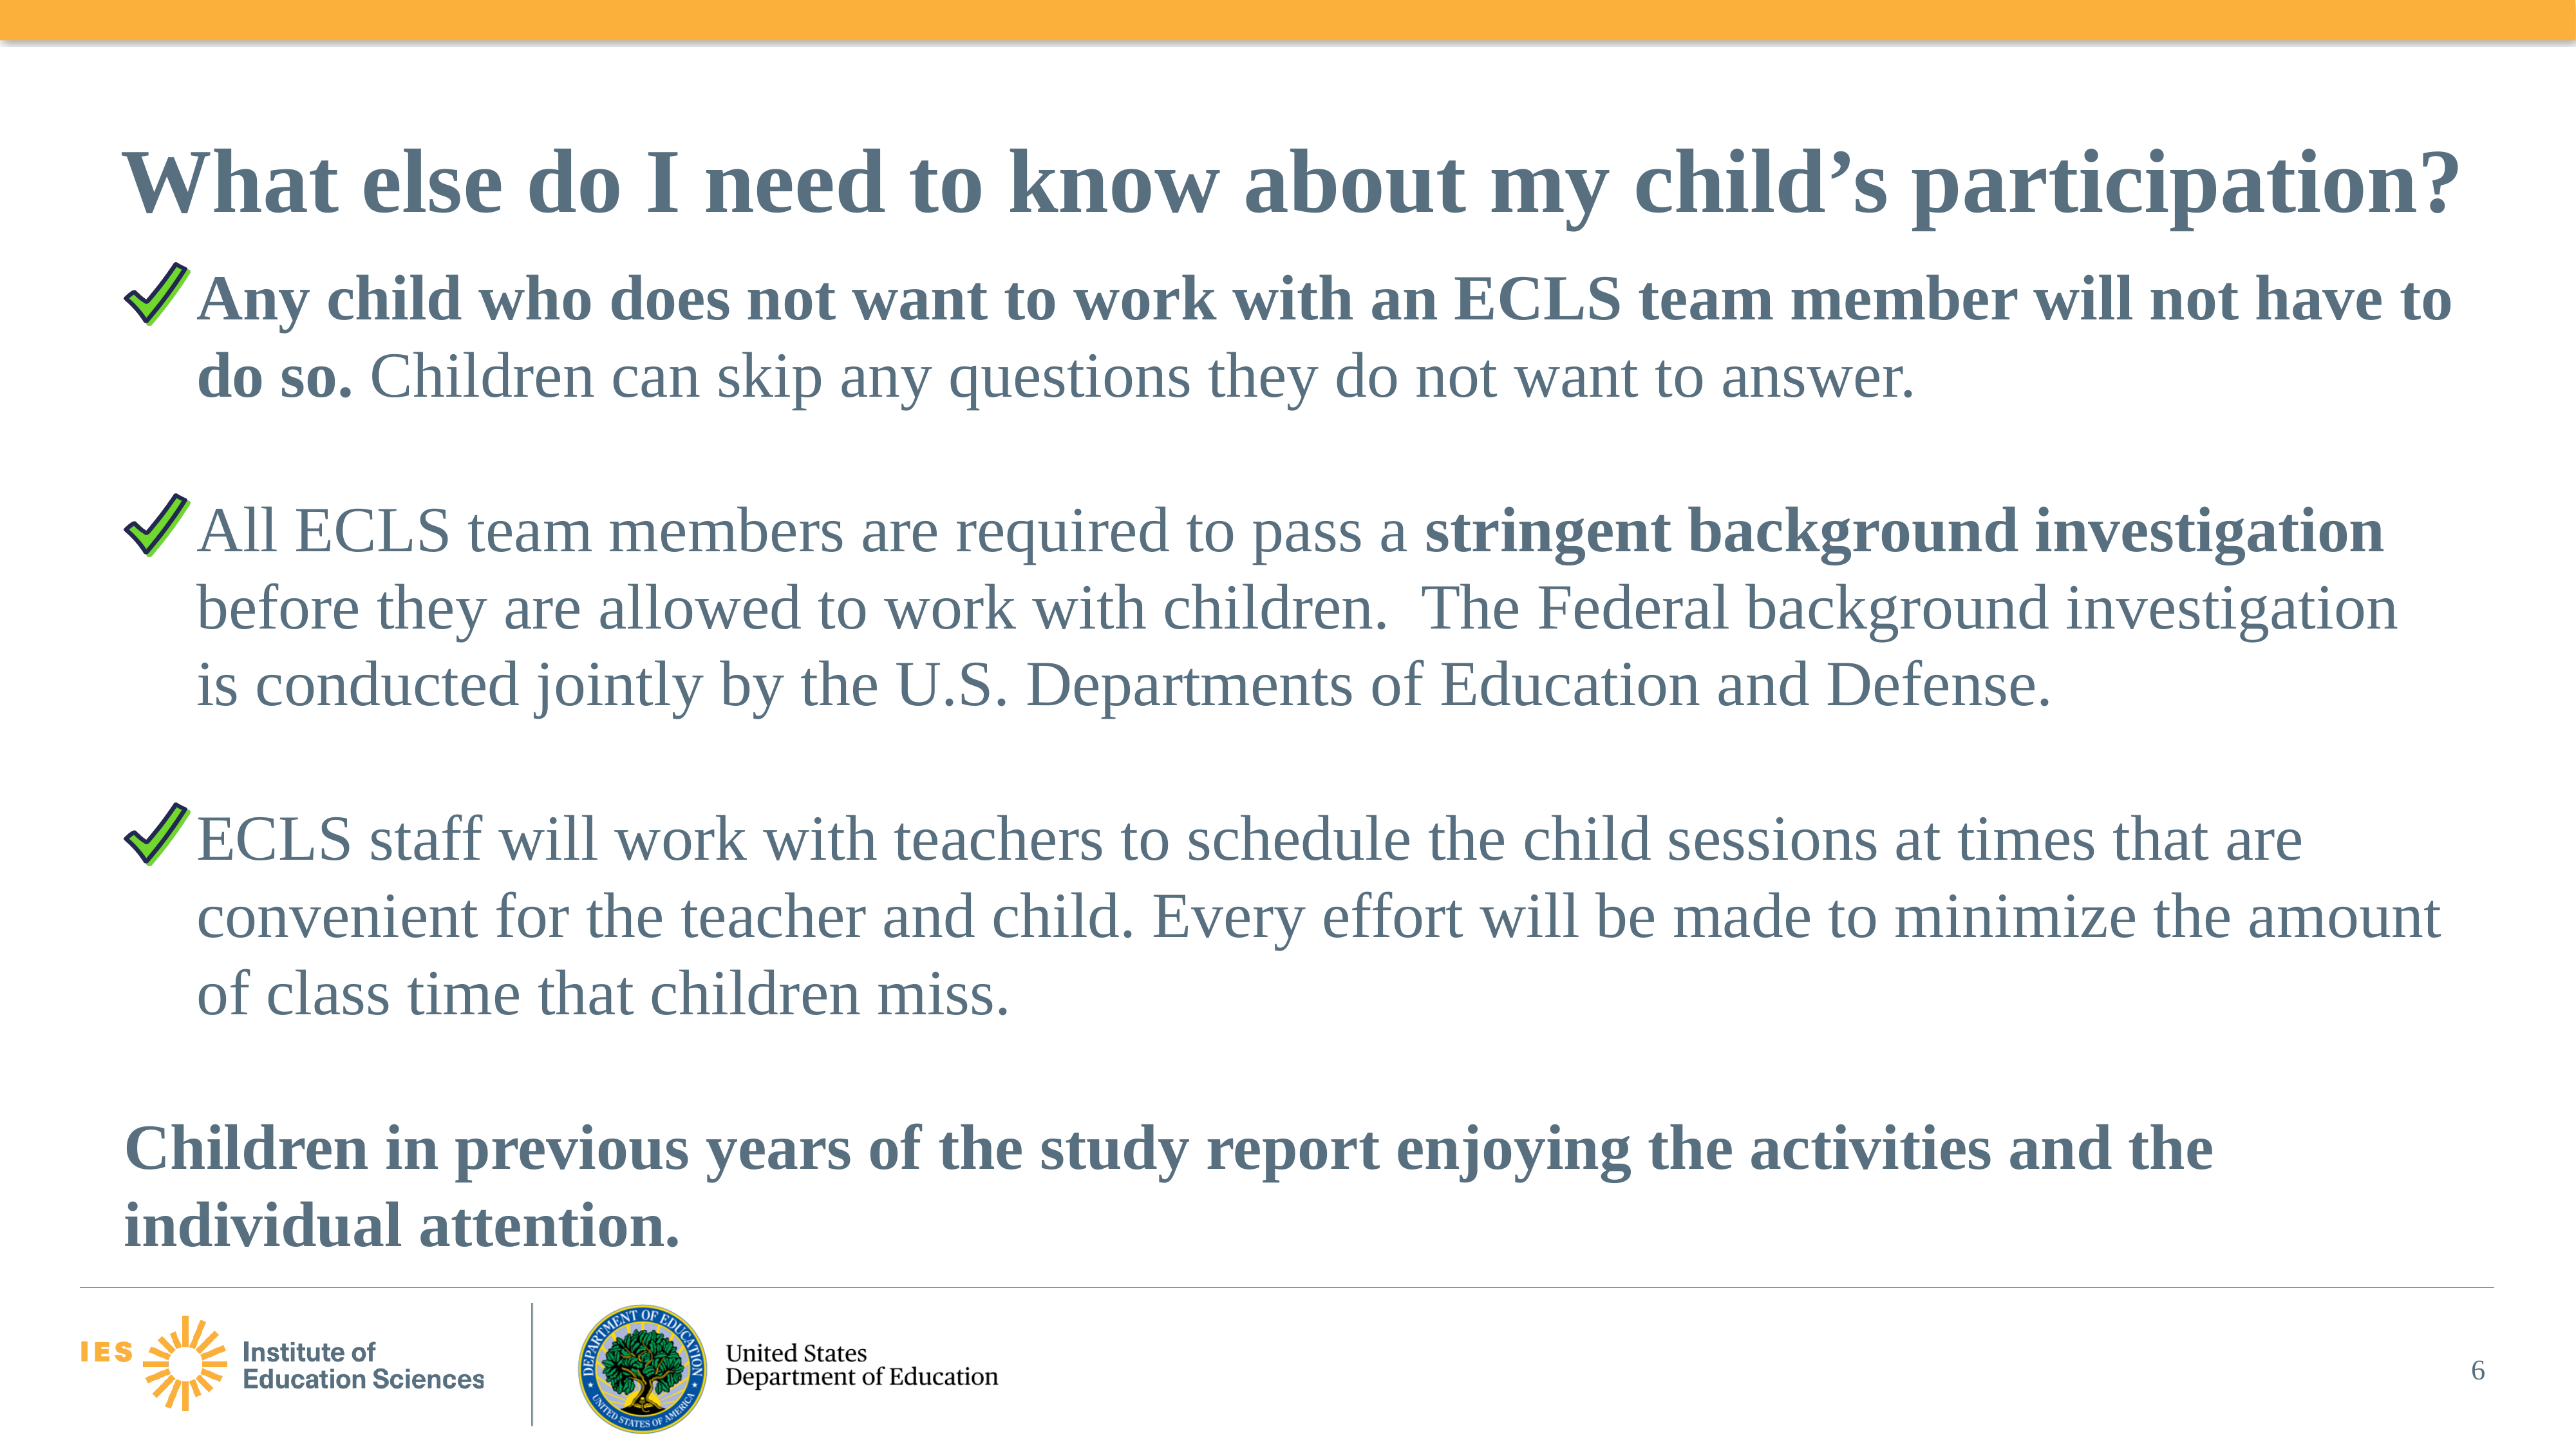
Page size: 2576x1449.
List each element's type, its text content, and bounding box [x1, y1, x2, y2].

title What else do I need to know about my child’s participation? [120, 120, 2544, 250]
picture [531, 1303, 999, 1434]
slide_number 6 [2394, 1329, 2496, 1407]
picture [124, 493, 191, 557]
picture [124, 802, 191, 866]
list Any child who does not want to work with an ECLS team member will not have to do so. Children can skip any questions they do not want to answer. All ECLS team members are required to pass a stringent background investigation before they are allowed to work with children. The Federal background investigation is conducted jointly by the U.S. Departments of Education and Defense. ECLS staff will work with teachers to schedule the child sessions at times that are convenient for the teacher and child. Every effort will be made to minimize the amount of class time that children miss. Children in previous years of the study report enjoying the activities and the individual attention. [124, 255, 2458, 1256]
picture [124, 262, 191, 326]
